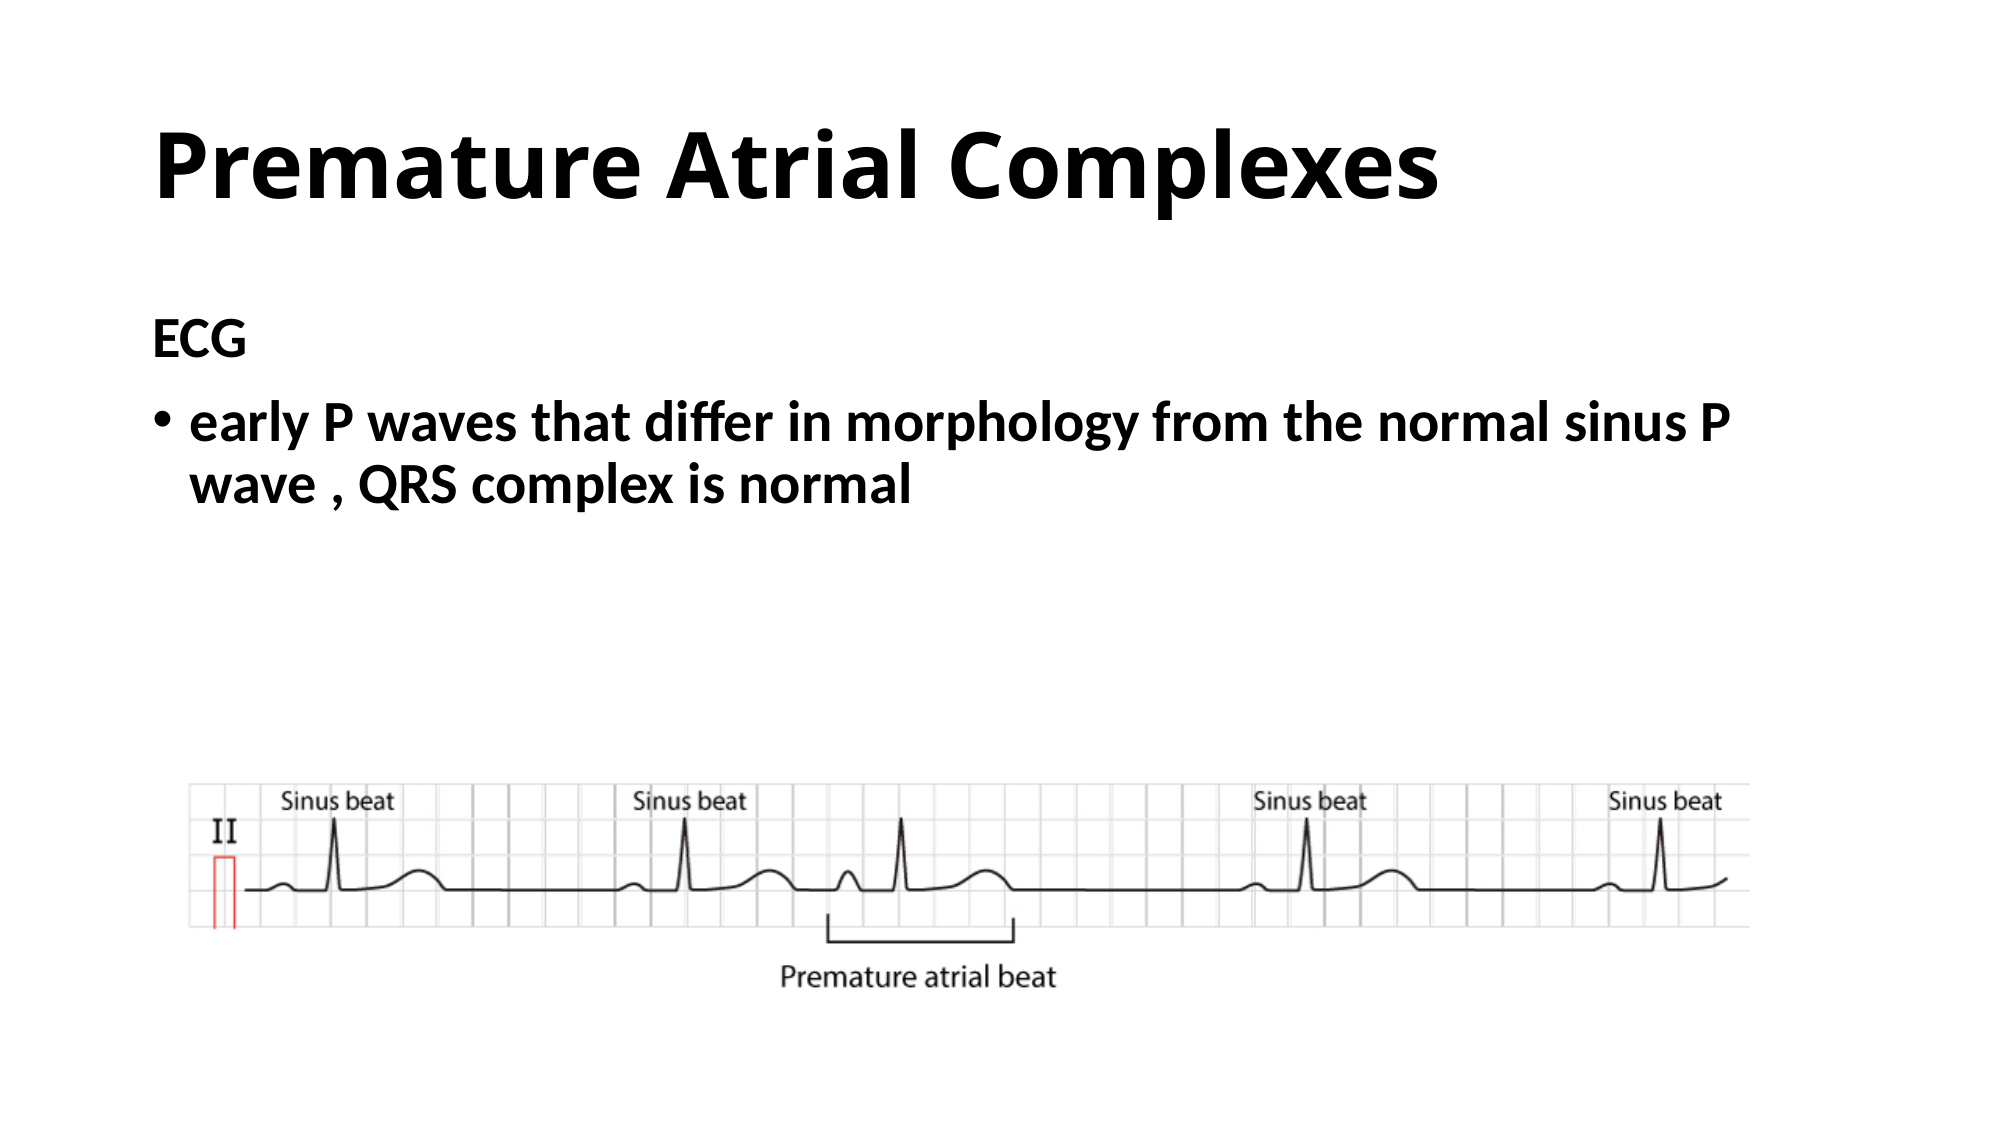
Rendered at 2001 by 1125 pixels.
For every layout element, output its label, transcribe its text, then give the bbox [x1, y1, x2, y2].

title Premature Atrial Complexes [137, 59, 1863, 278]
picture [187, 782, 1750, 997]
list ECG early P waves that differ in morphology from the normal sinus P wave , QRS complex is normal [137, 299, 1863, 1014]
